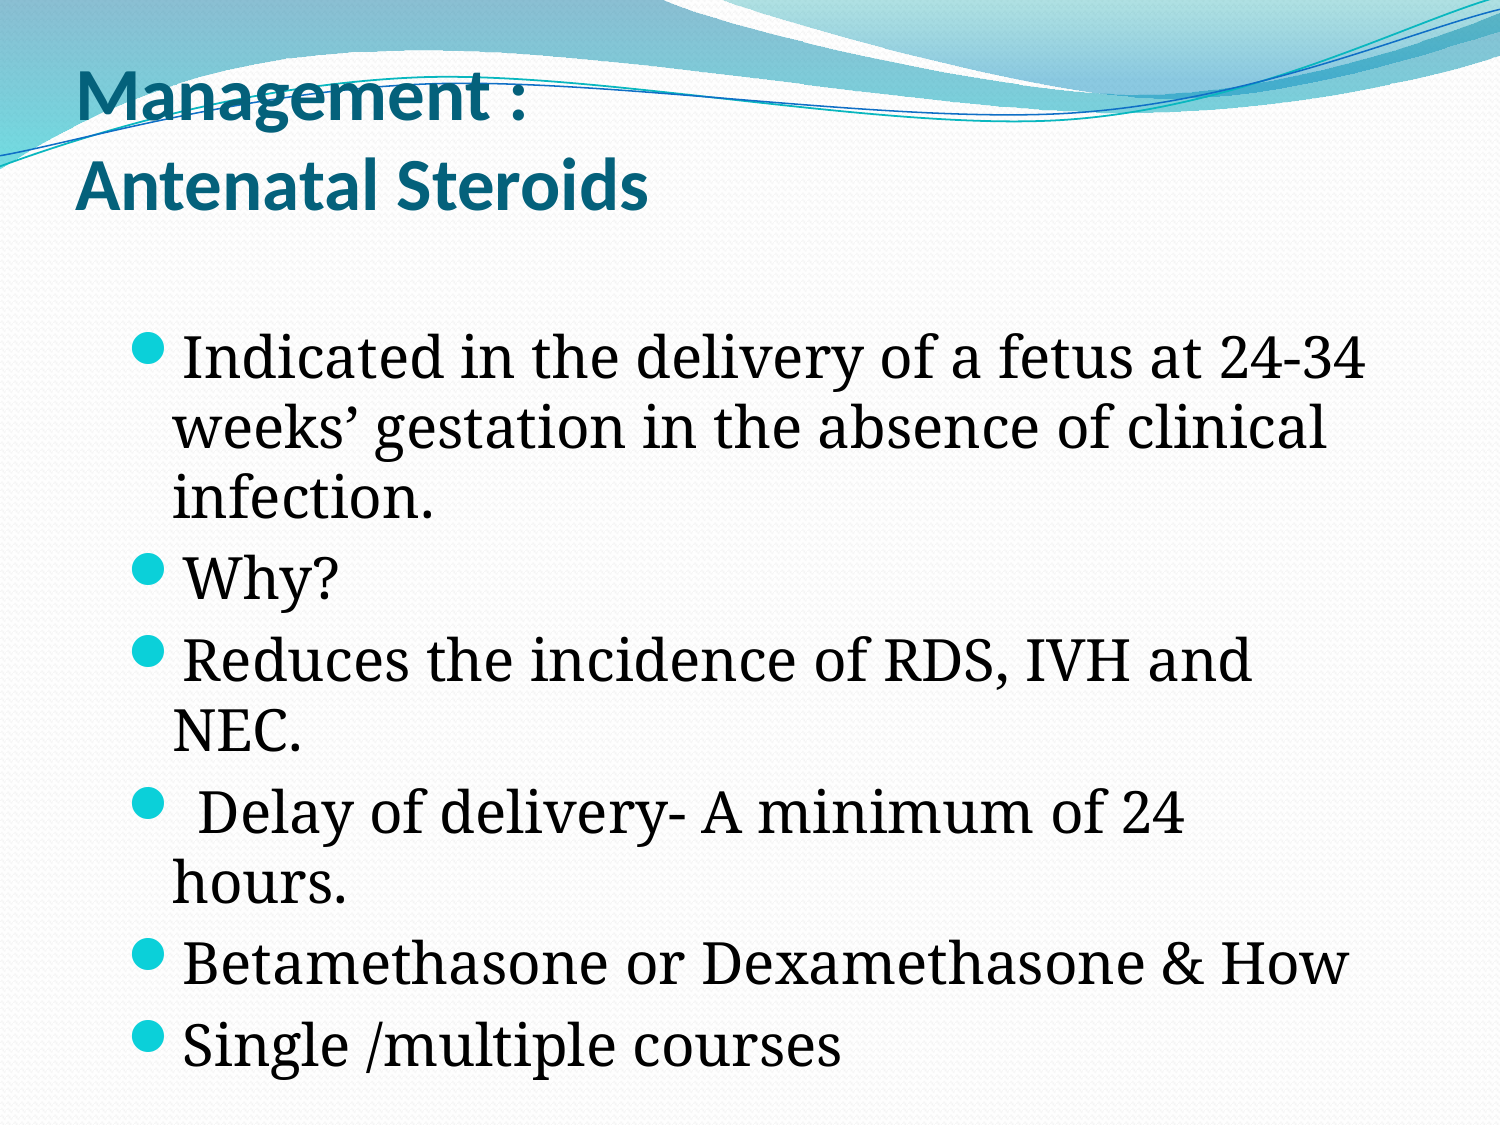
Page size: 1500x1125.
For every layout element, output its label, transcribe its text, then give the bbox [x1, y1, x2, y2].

list Indicated in the delivery of a fetus at 24-34 weeks’ gestation in the absence of clinical infection. Why? Reduces the incidence of RDS, IVH and NEC. Delay of delivery- A minimum of 24 hours. Betamethasone or Dexamethasone & How Single /multiple courses [112, 312, 1388, 1125]
title Management : Antenatal Steroids [75, 37, 1425, 225]
